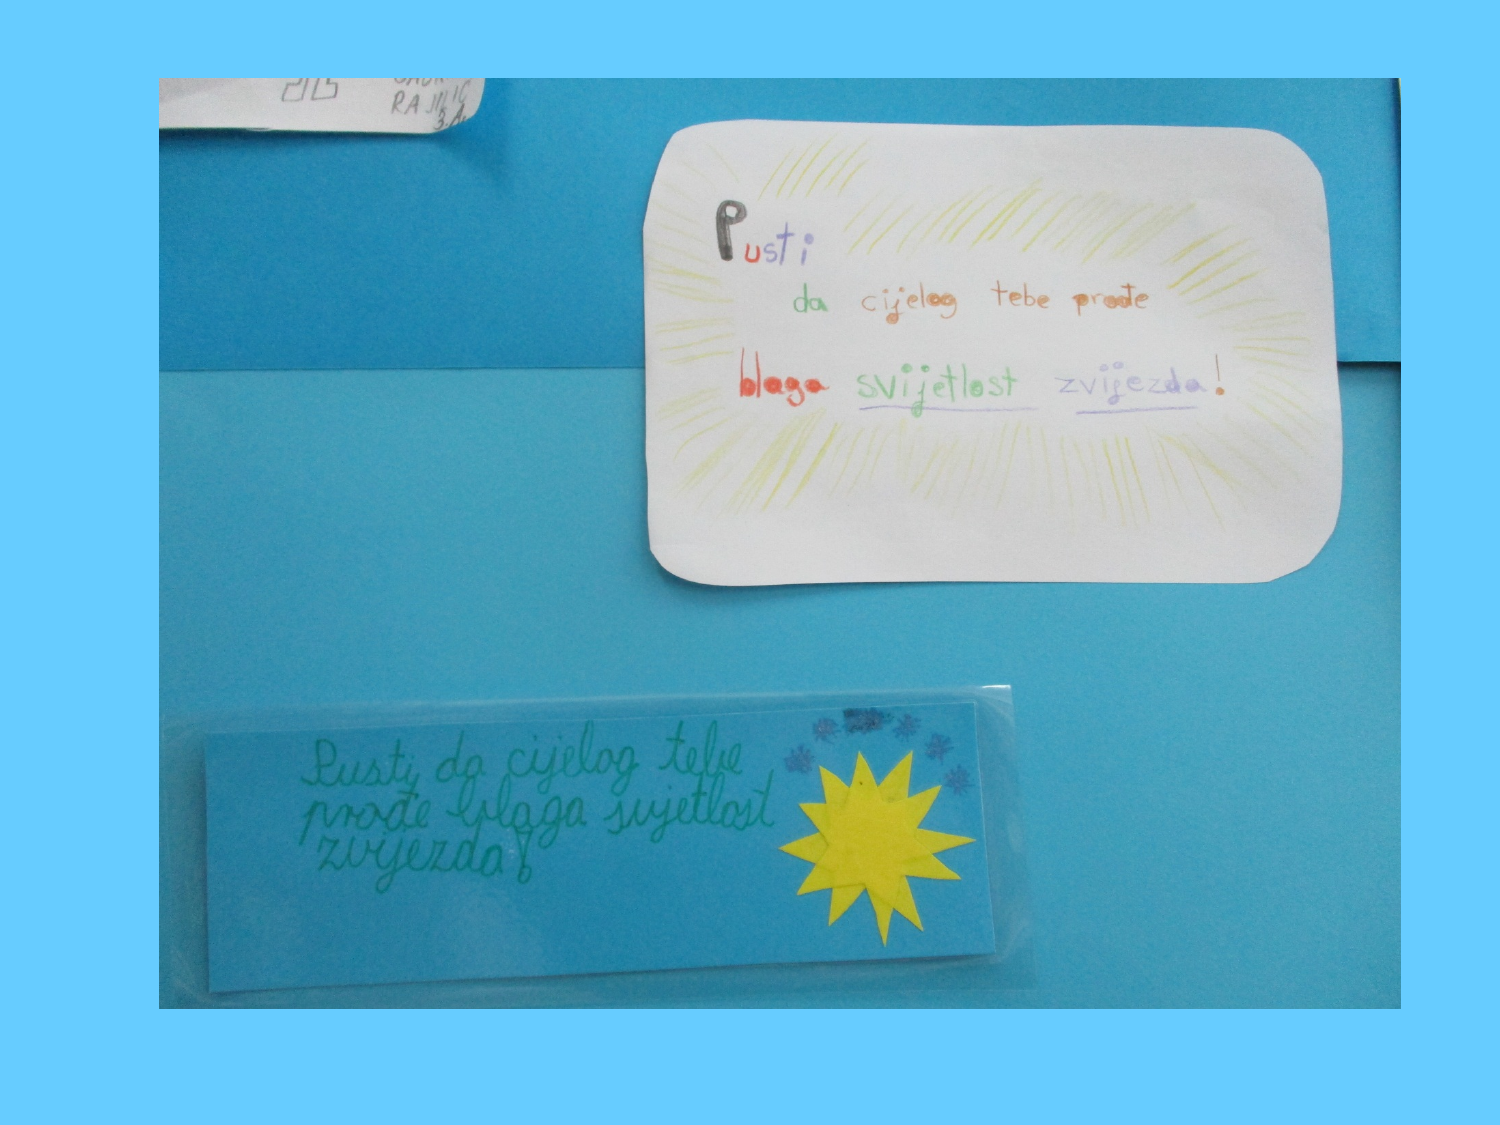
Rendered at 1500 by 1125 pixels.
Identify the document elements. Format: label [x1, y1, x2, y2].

list [159, 77, 1401, 1009]
